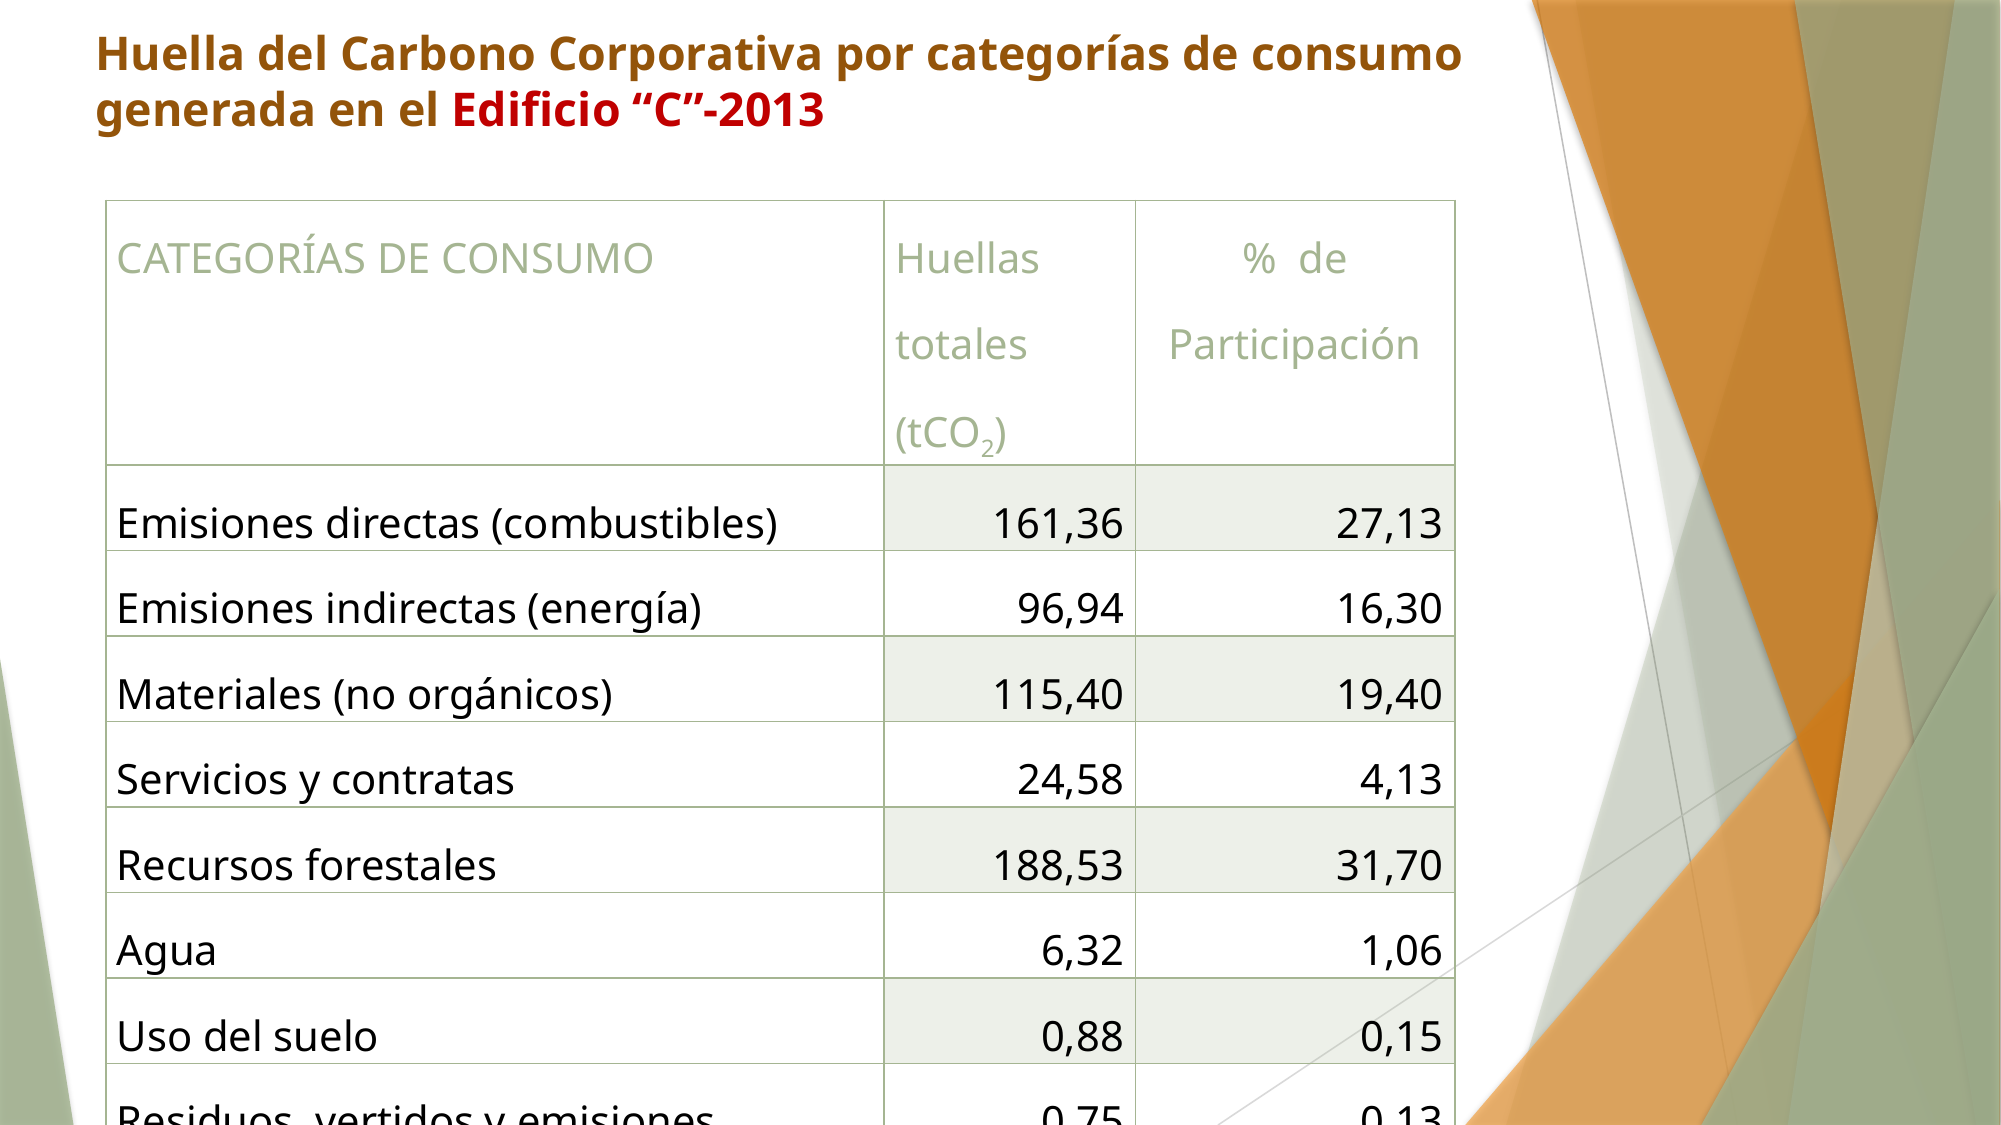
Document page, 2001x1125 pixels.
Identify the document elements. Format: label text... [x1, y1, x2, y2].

table_cell 24,58 [885, 722, 1135, 806]
table_cell 1,06 [1136, 893, 1454, 977]
table_cell 0,15 [1136, 979, 1454, 1063]
table_cell 188,53 [885, 808, 1135, 892]
table_cell Recursos forestales [107, 808, 883, 892]
table_cell 161,36 [885, 466, 1135, 550]
table_cell 0,75 [885, 1064, 1135, 1125]
table_cell 0,13 [1136, 1064, 1454, 1125]
table_cell 4,13 [1136, 722, 1454, 806]
table_cell Servicios y contratas [107, 722, 883, 806]
table_cell Emisiones indirectas (energía) [107, 551, 883, 635]
table_cell 0,88 [885, 979, 1135, 1063]
table_header CATEGORÍAS DE CONSUMO [107, 201, 883, 464]
table_cell 27,13 [1136, 466, 1454, 550]
table_cell Agua [107, 893, 883, 977]
table_header Huellas totales (tCO2) [885, 201, 1135, 464]
table_cell 115,40 [885, 637, 1135, 721]
table_cell Materiales (no orgánicos) [107, 637, 883, 721]
table_cell 6,32 [885, 893, 1135, 977]
table_cell Emisiones directas (combustibles) [107, 466, 883, 550]
table_cell 31,70 [1136, 808, 1454, 892]
table_header % de Participación [1136, 201, 1454, 464]
table_cell 19,40 [1136, 637, 1454, 721]
table_cell 16,30 [1136, 551, 1454, 635]
table_cell Residuos, vertidos y emisiones [107, 1064, 883, 1125]
table_cell 96,94 [885, 551, 1135, 635]
table_cell Uso del suelo [107, 979, 883, 1063]
title Huella del Carbono Corporativa por categorías de consumo generada en el Edificio “C”-2013 [80, 16, 1556, 201]
